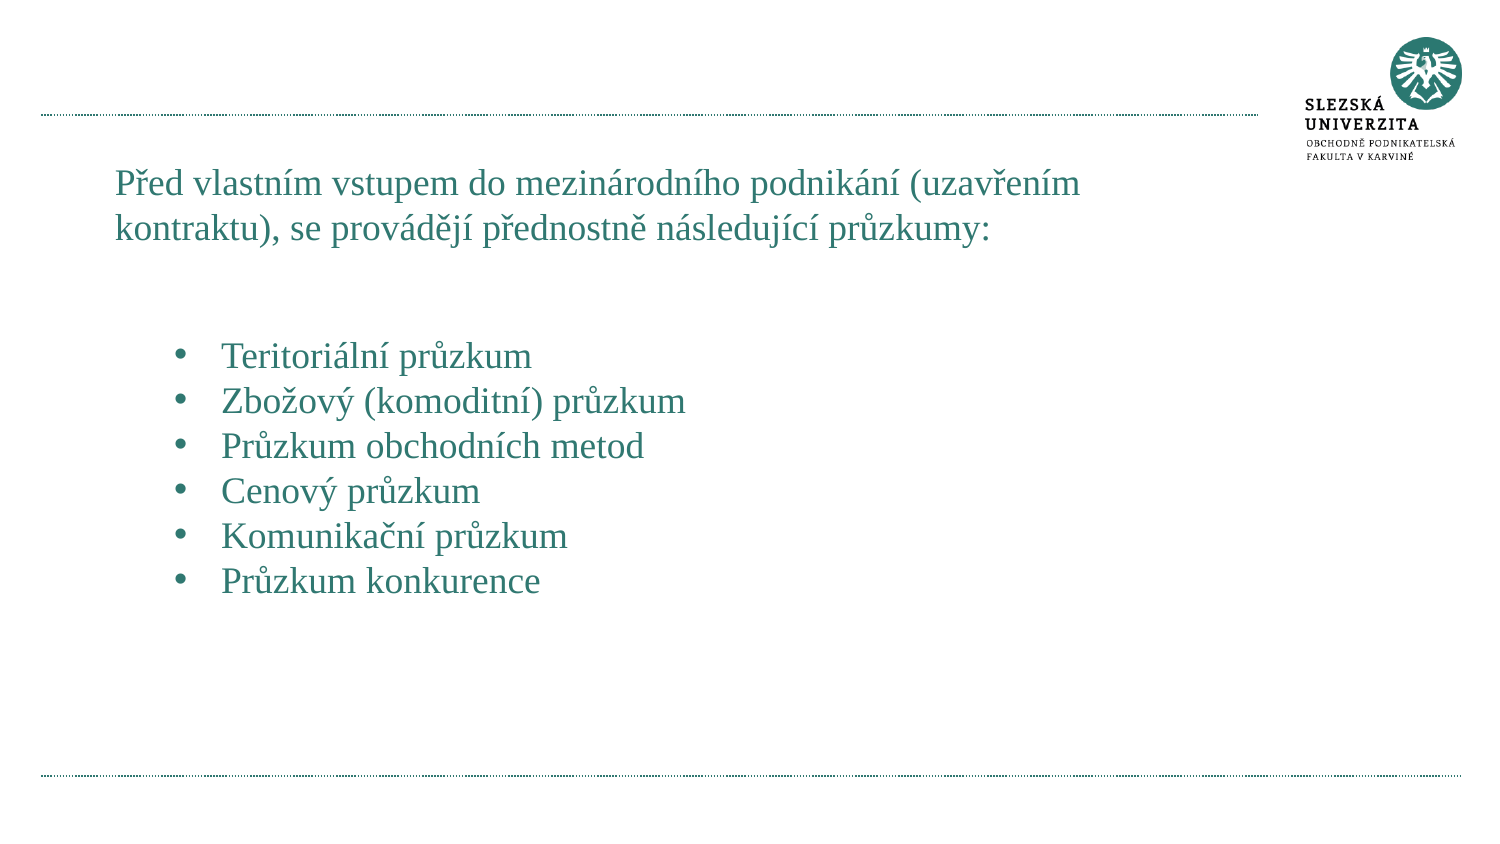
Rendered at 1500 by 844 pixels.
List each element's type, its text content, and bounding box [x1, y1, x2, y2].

picture [1305, 37, 1462, 160]
text_box Před vlastním vstupem do mezinárodního podnikání (uzavřením kontraktu), se provádějí přednostně následující průzkumy: [100, 150, 1125, 255]
text_box Teritoriální průzkum Zbožový (komoditní) průzkum Průzkum obchodních metod Cenový průzkum Komunikační průzkum Průzkum konkurence [159, 323, 1125, 609]
